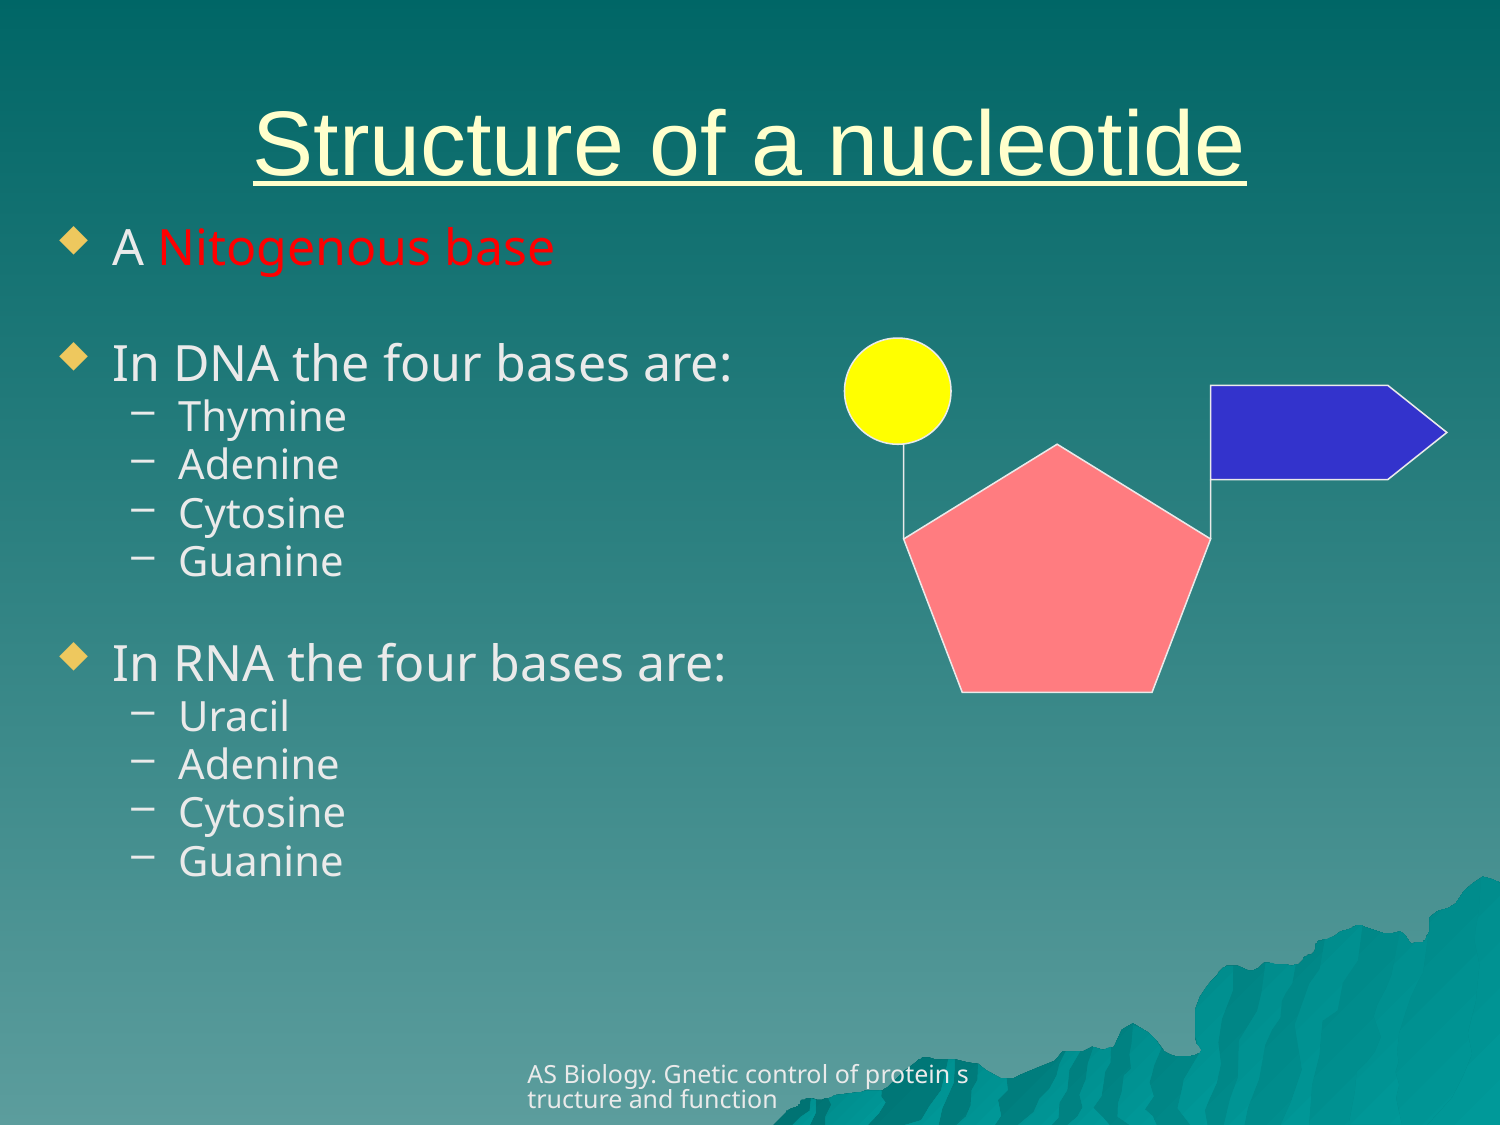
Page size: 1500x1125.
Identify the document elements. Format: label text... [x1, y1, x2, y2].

footer AS Biology. Gnetic control of protein structure and function [512, 1025, 988, 1100]
text_box [844, 338, 952, 445]
list A Nitogenous base In DNA the four bases are: Thymine Adenine Cytosine Guanine In RNA the four bases are: Uracil Adenine Cytosine Guanine [41, 220, 786, 1012]
title Structure of a nucleotide [75, 45, 1425, 233]
text_box [903, 444, 1211, 693]
text_box [1210, 385, 1447, 480]
